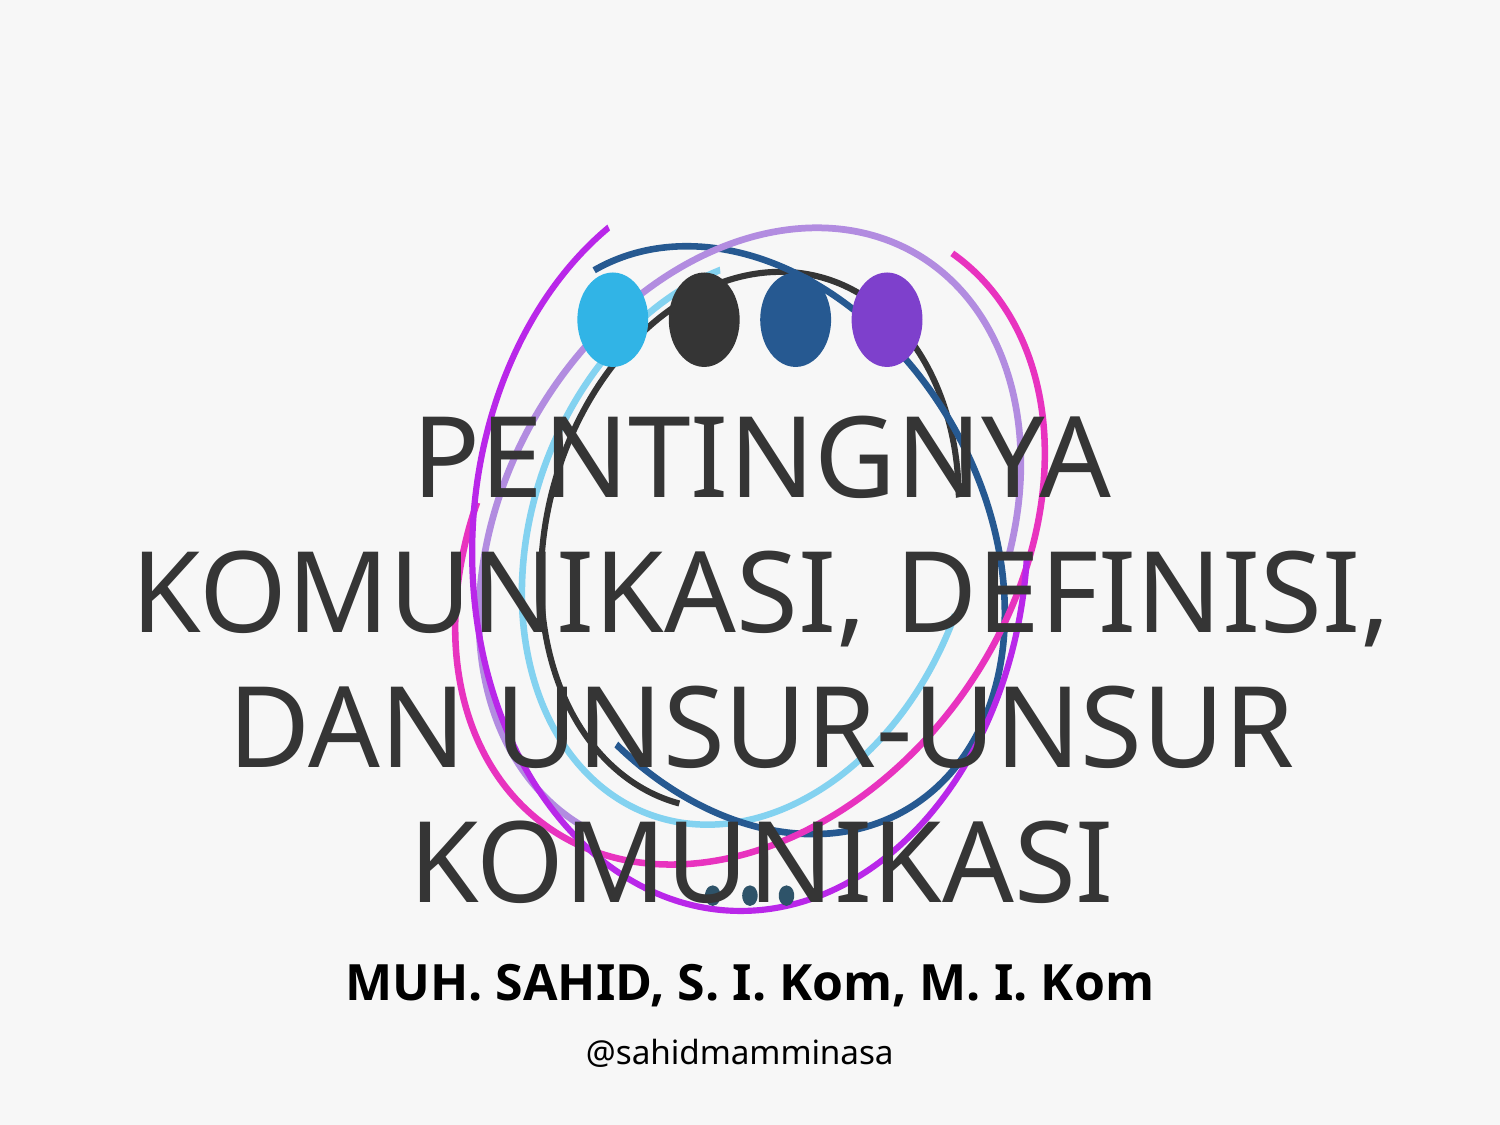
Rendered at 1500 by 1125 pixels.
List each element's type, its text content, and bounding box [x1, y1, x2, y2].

title PENTINGNYA KOMUNIKASI, DEFINISI, DAN UNSUR-UNSUR KOMUNIKASI [25, 377, 1499, 551]
subtitle MUH. SAHID, S. I. Kom, M. I. Kom @sahidmamminasa [112, 942, 1388, 1109]
